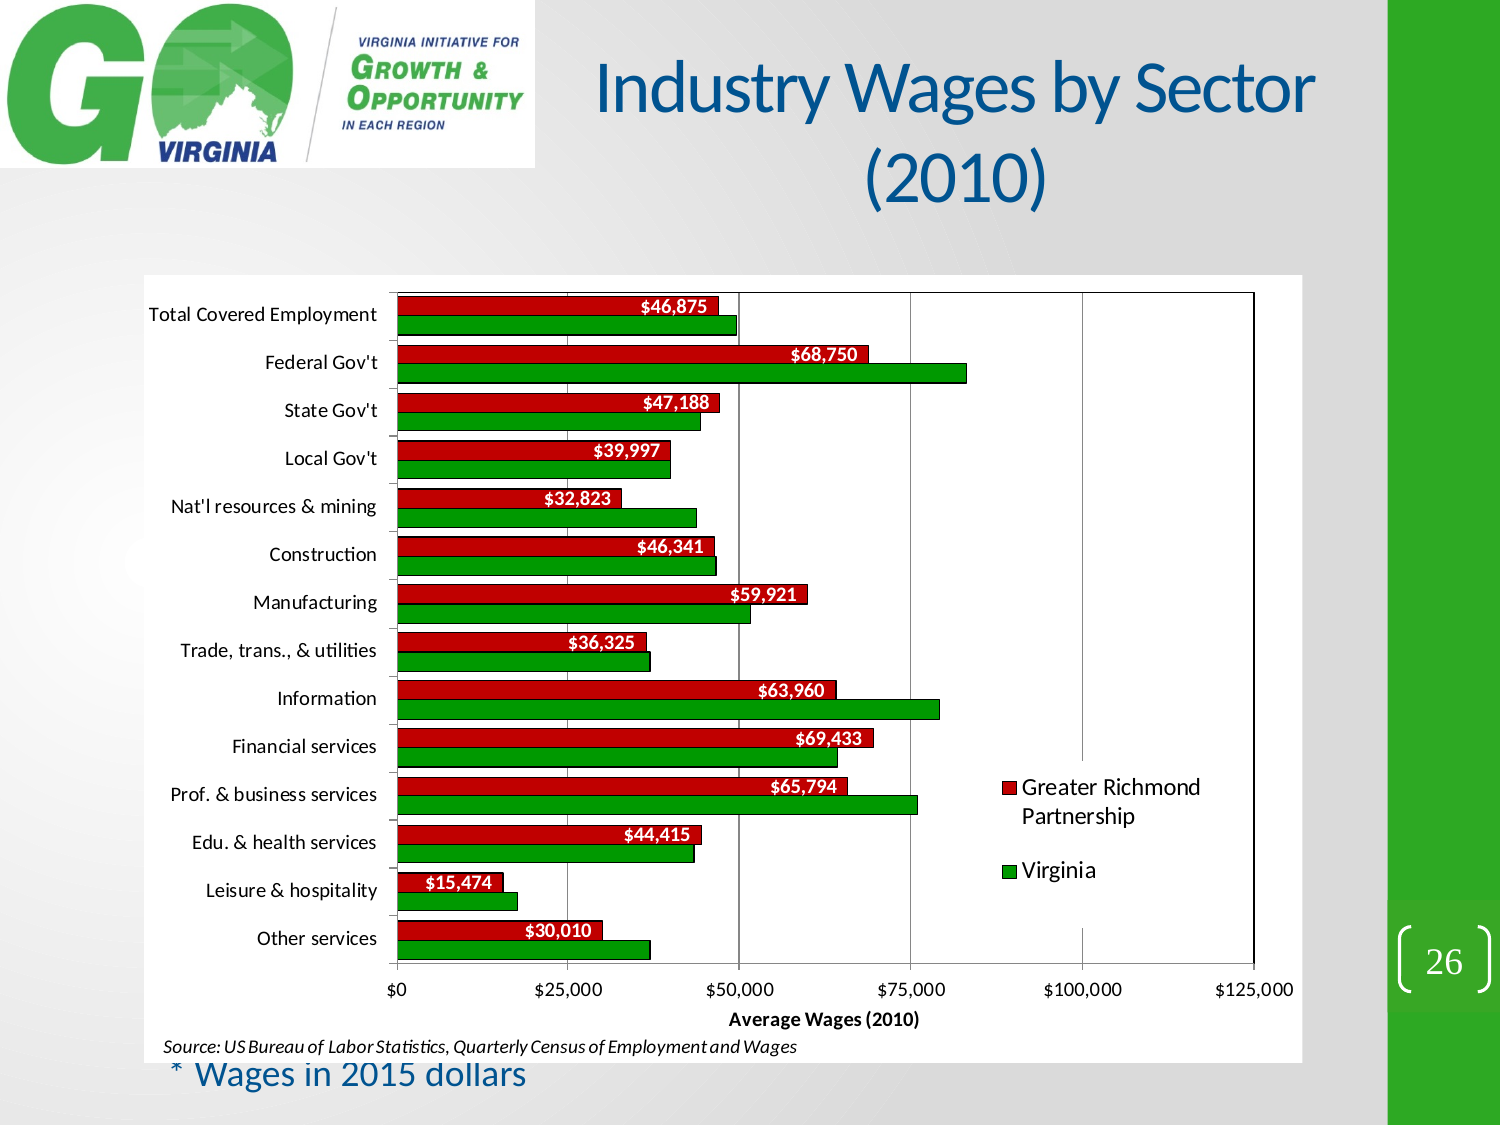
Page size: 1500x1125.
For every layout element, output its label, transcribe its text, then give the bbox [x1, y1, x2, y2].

slide_number 26 [1397, 925, 1492, 994]
picture [0, 0, 535, 168]
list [141, 274, 1303, 1063]
text_box * Wages in 2015 dollars [152, 1069, 542, 1101]
title Industry Wages by Sector (2010) [525, 33, 1388, 222]
